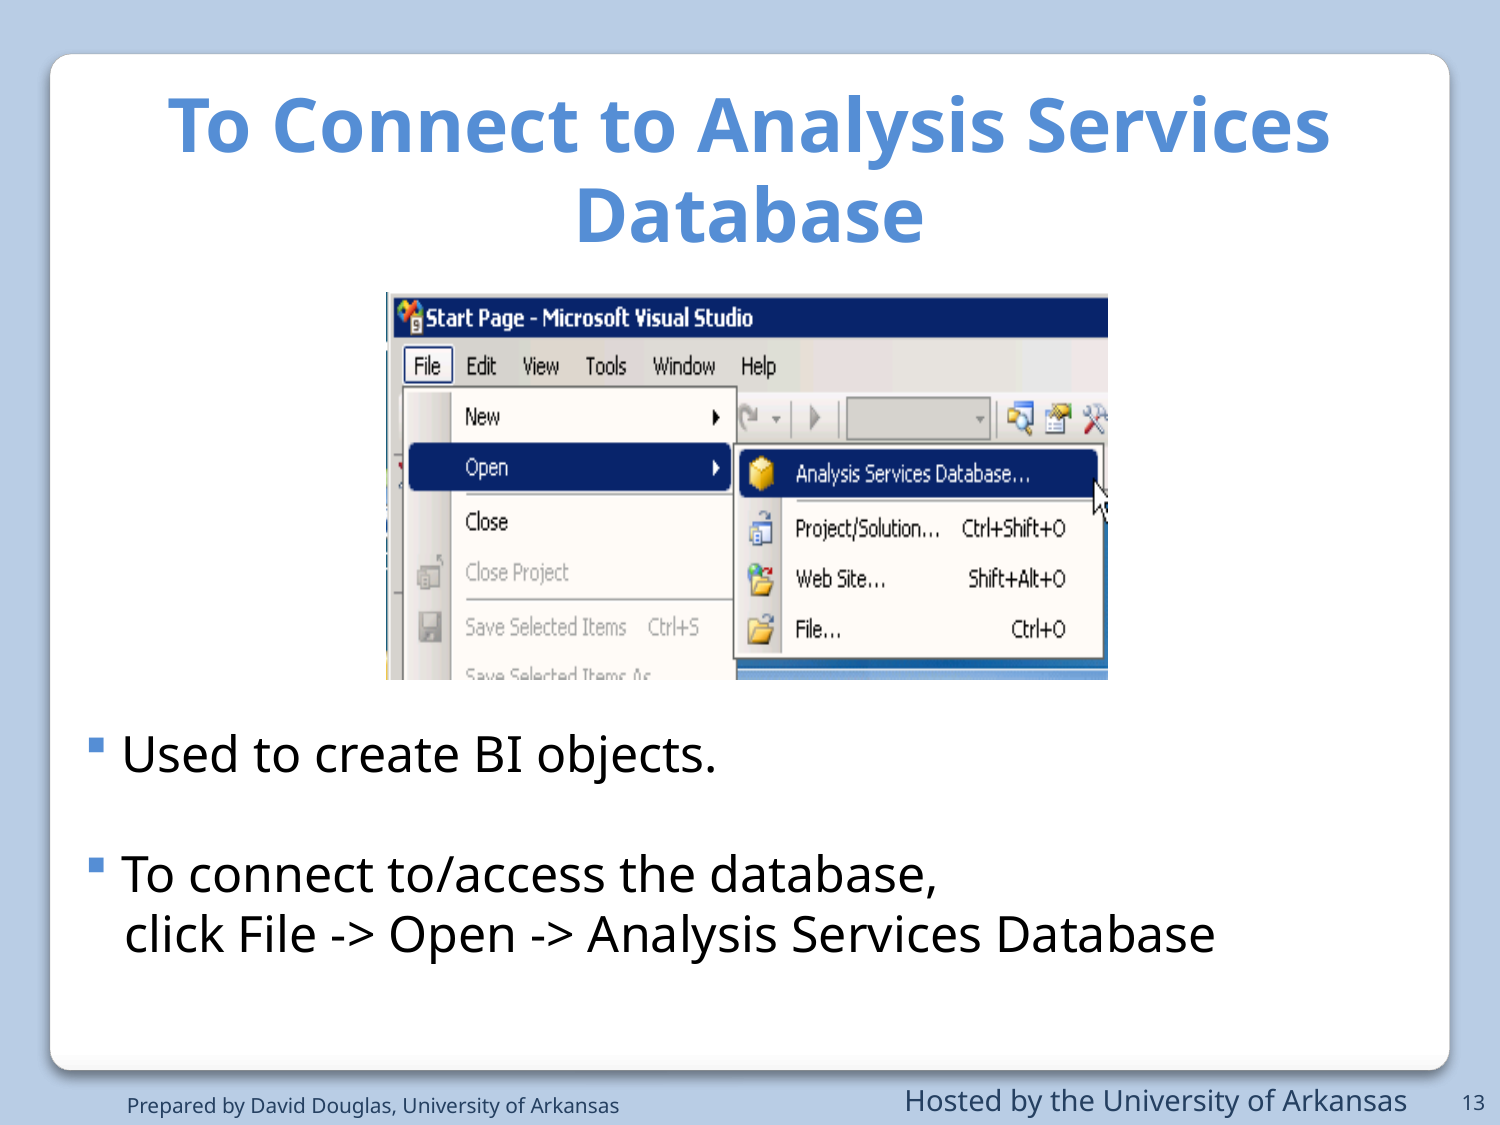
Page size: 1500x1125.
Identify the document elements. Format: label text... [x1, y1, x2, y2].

slide_number 13 [1425, 1065, 1500, 1125]
text_box To Connect to Analysis Services Database [0, 70, 1500, 265]
text_box Hosted by the University of Arkansas [889, 1074, 1424, 1125]
slide_number Prepared by David Douglas, University of Arkansas [0, 1090, 635, 1125]
text_box Used to create BI objects. To connect to/access the database, click File -> Open -> Analysis Services Database [70, 714, 1477, 1125]
picture [386, 292, 1109, 680]
